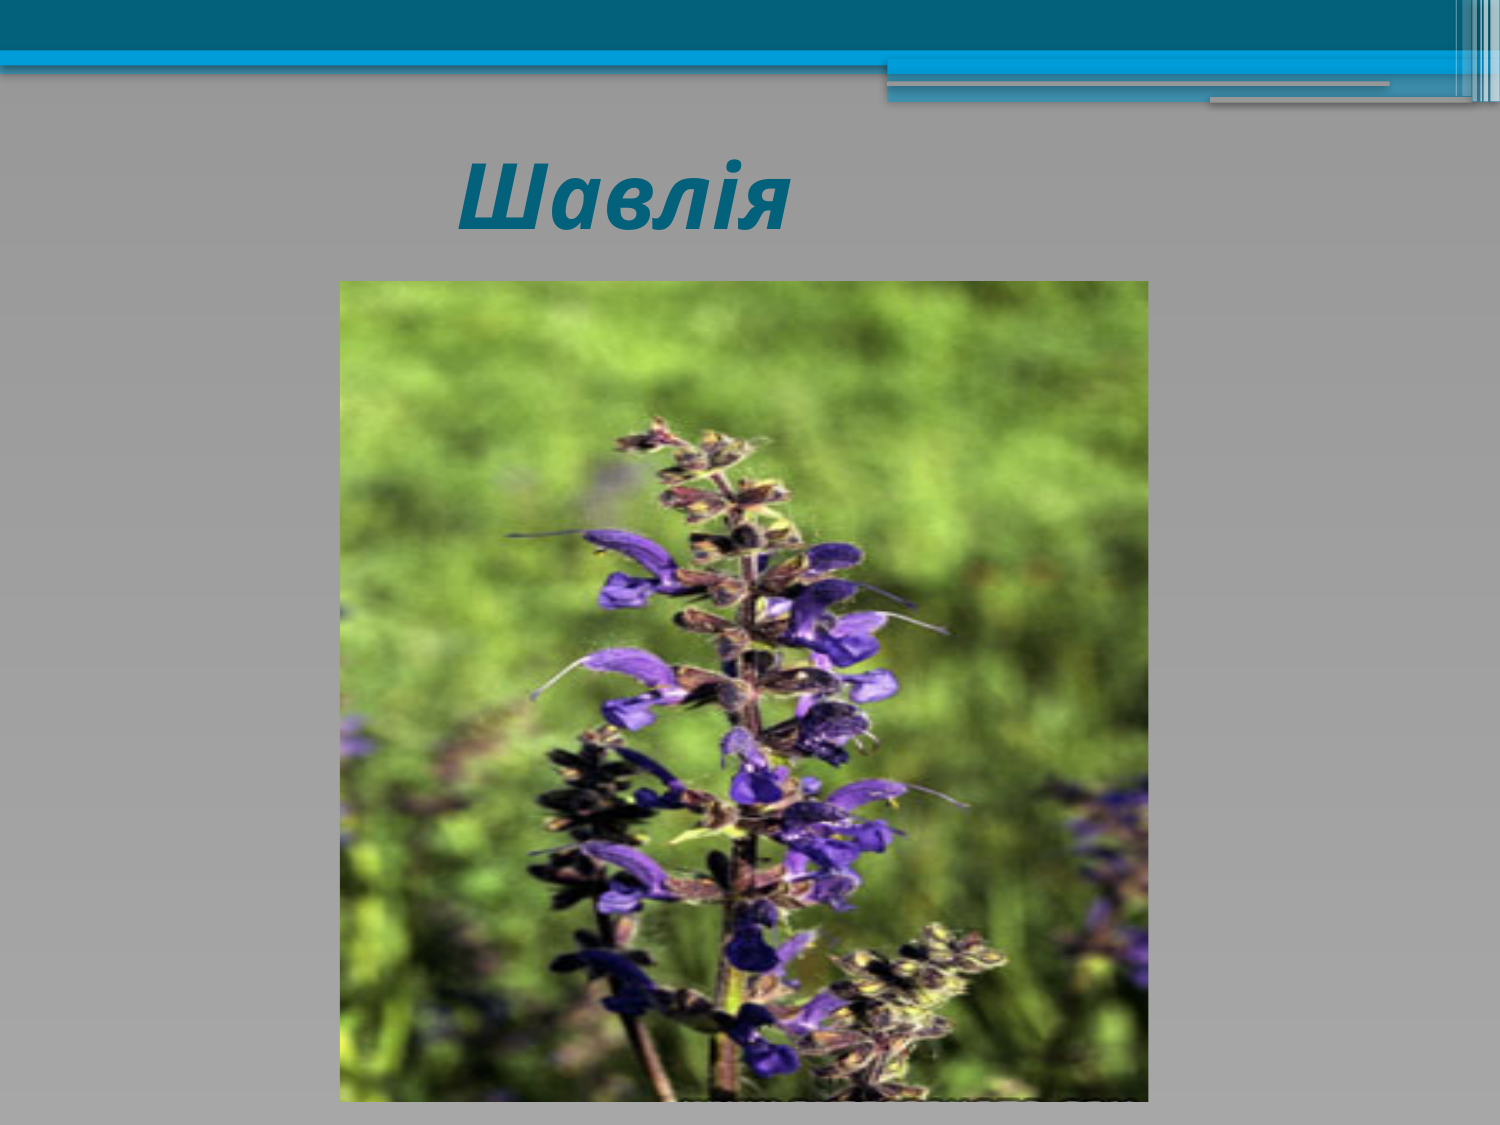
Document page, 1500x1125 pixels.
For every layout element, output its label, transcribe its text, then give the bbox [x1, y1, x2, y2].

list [339, 281, 1149, 1102]
title Шавлія [93, 105, 1444, 281]
